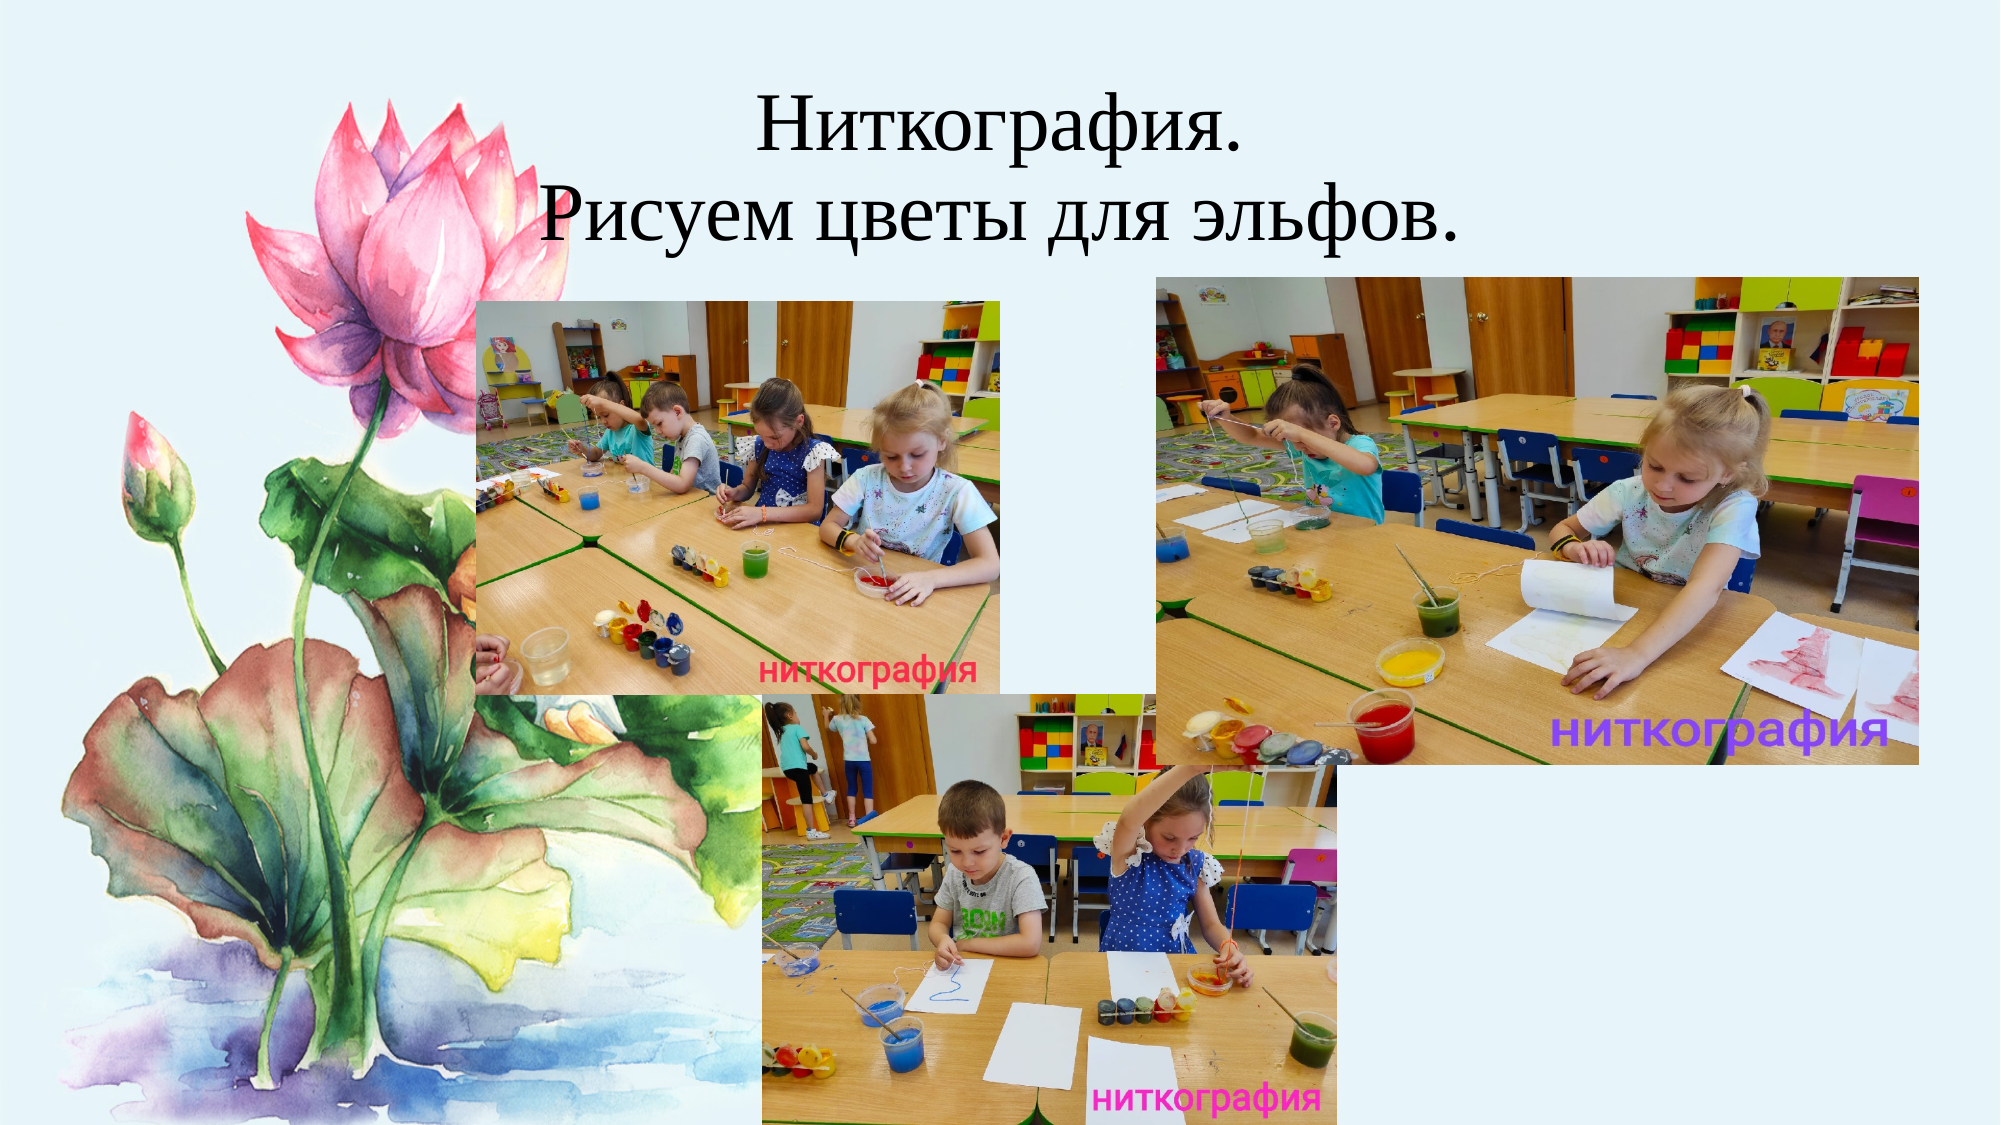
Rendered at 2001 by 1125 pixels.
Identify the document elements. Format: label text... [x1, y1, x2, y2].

title Ниткография. Рисуем цветы для эльфов. [137, 59, 1863, 278]
picture [0, 0, 2001, 1125]
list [476, 301, 1001, 695]
